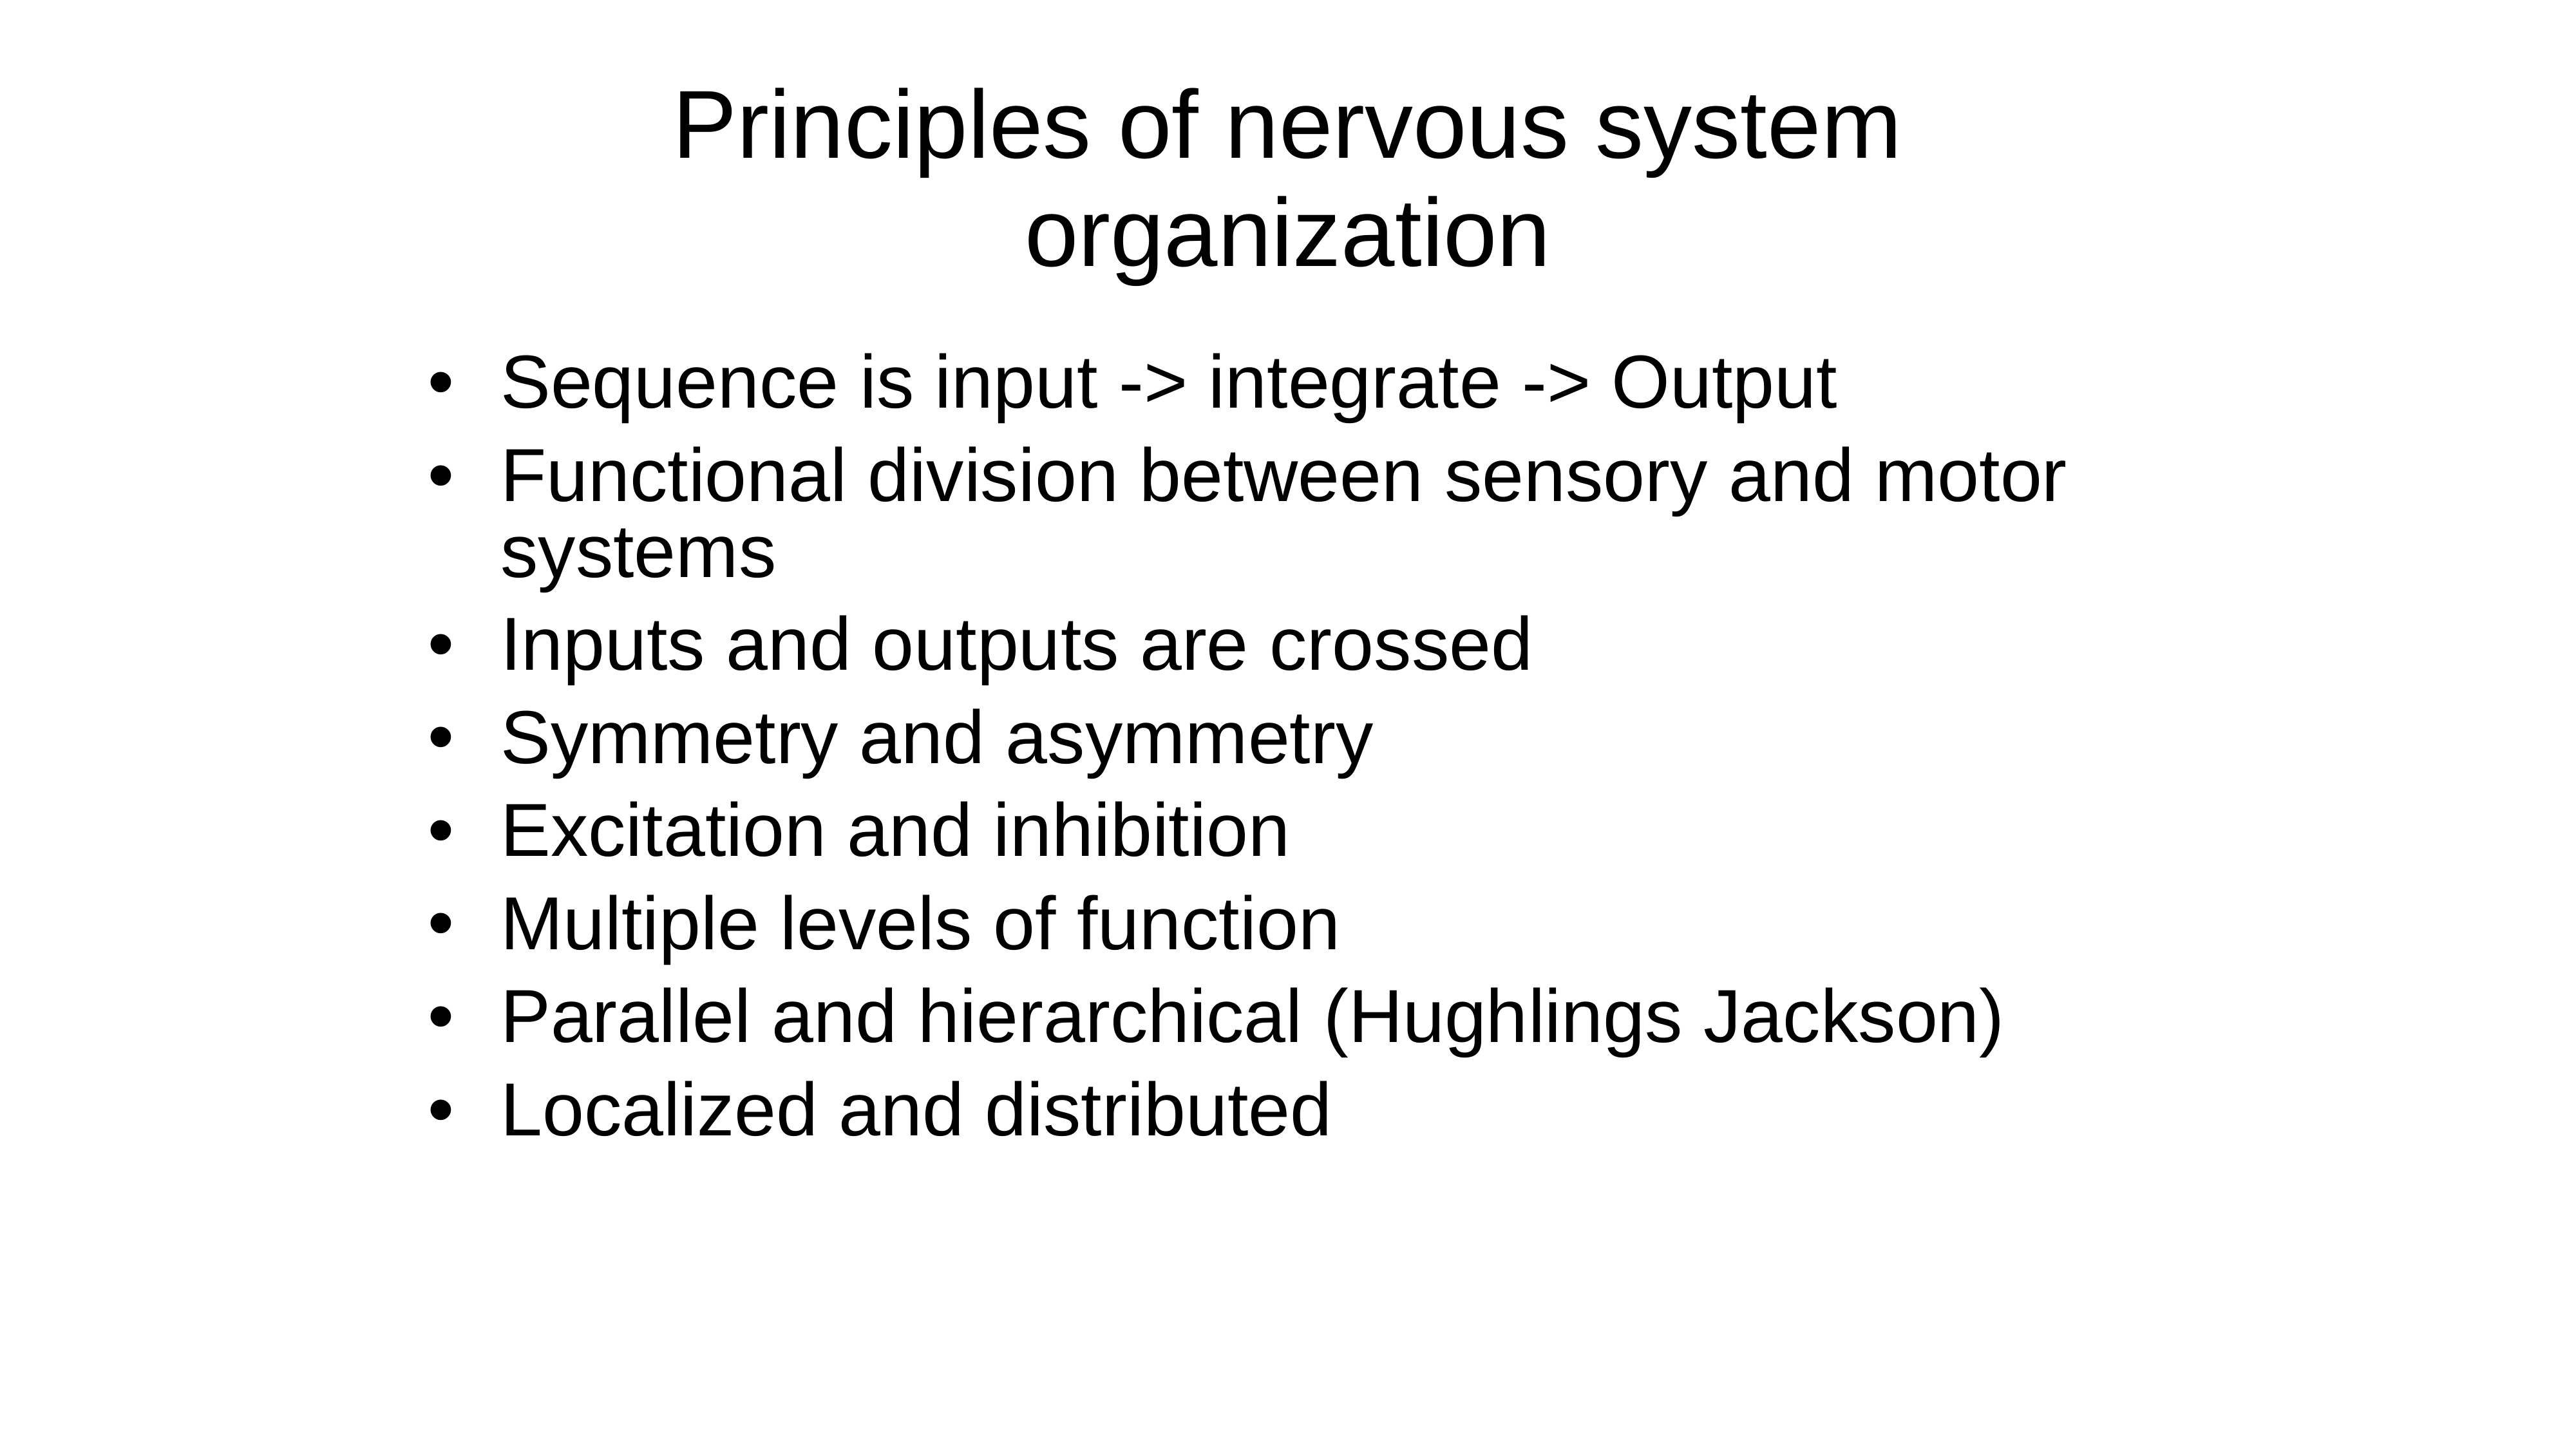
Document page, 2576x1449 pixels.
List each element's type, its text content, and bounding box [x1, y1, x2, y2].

list Sequence is input -> integrate -> Output Functional division between sensory and motor systems Inputs and outputs are crossed Symmetry and asymmetry Excitation and inhibition Multiple levels of function Parallel and hierarchical (Hughlings Jackson) Localized and distributed [417, 337, 2159, 1296]
title Principles of nervous system organization [417, 57, 2159, 301]
